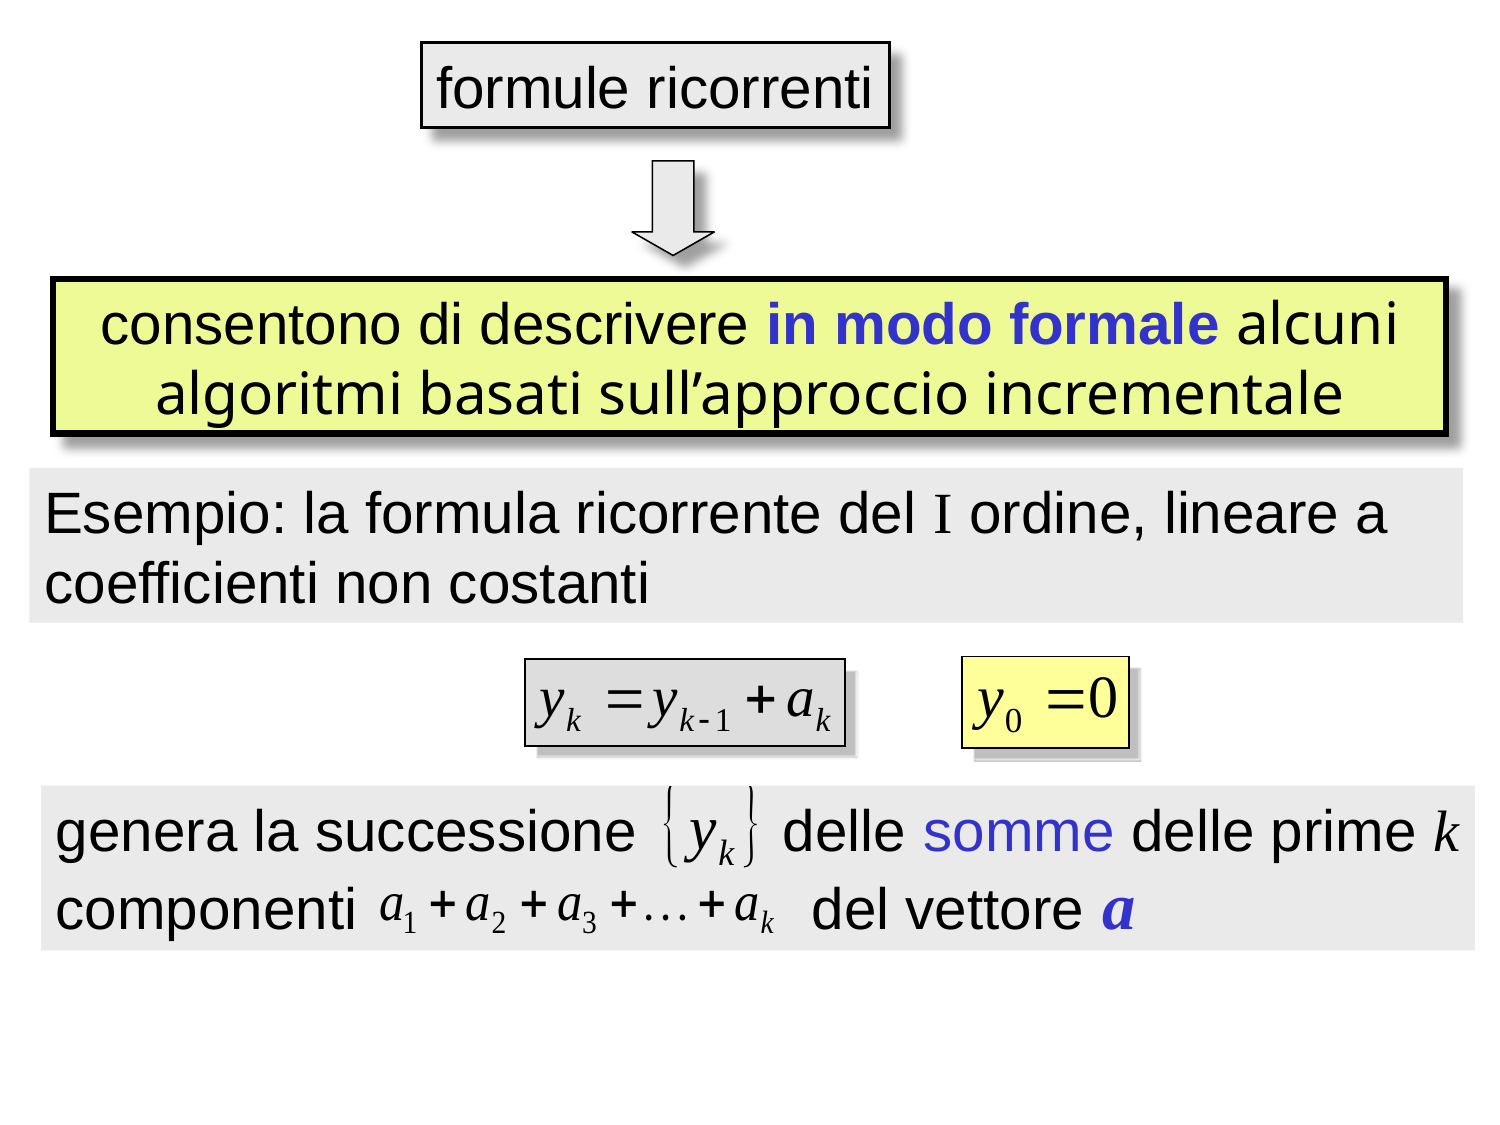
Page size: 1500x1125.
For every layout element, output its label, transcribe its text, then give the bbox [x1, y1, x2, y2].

text_box consentono di descrivere in modo formale alcuni algoritmi basati sull’approccio incrementale [53, 278, 1447, 434]
text_box Esempio: la formula ricorrente del I ordine, lineare a coefficienti non costanti [29, 467, 1464, 623]
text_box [40, 785, 1476, 951]
text_box [631, 160, 715, 256]
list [525, 659, 845, 746]
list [962, 656, 1129, 748]
text_box formule ricorrenti [421, 42, 890, 128]
